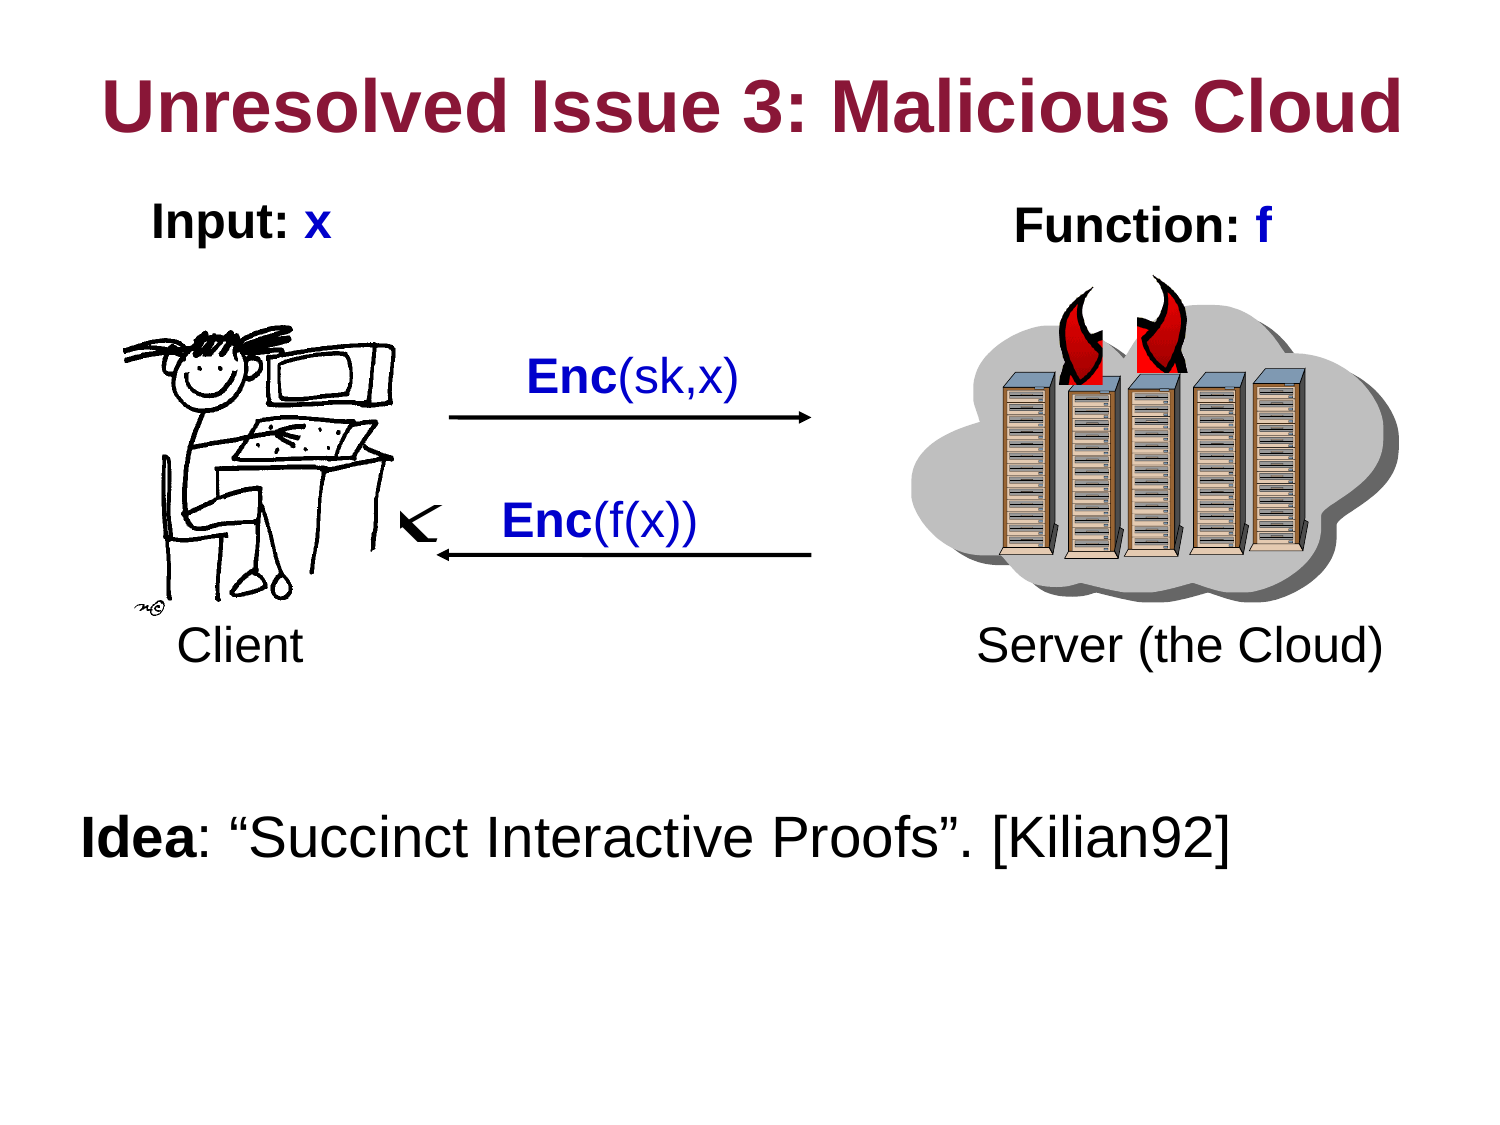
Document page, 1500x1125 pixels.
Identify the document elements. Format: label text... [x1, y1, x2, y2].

picture [911, 236, 1400, 603]
text_box Idea: “Succinct Interactive Proofs”. [Kilian92] [64, 739, 1430, 929]
text_box Enc(f(x)) [486, 479, 749, 555]
text_box Enc(sk,x) [511, 329, 781, 418]
title Unresolved Issue 3: Malicious Cloud [41, 8, 1467, 197]
picture [123, 317, 400, 618]
text_box Input: x [136, 168, 437, 269]
text_box [781, 411, 812, 424]
text_box Function: f [998, 172, 1299, 273]
text_box Client [161, 627, 337, 693]
text_box [436, 548, 486, 562]
text_box Server (the Cloud) [961, 592, 1449, 693]
